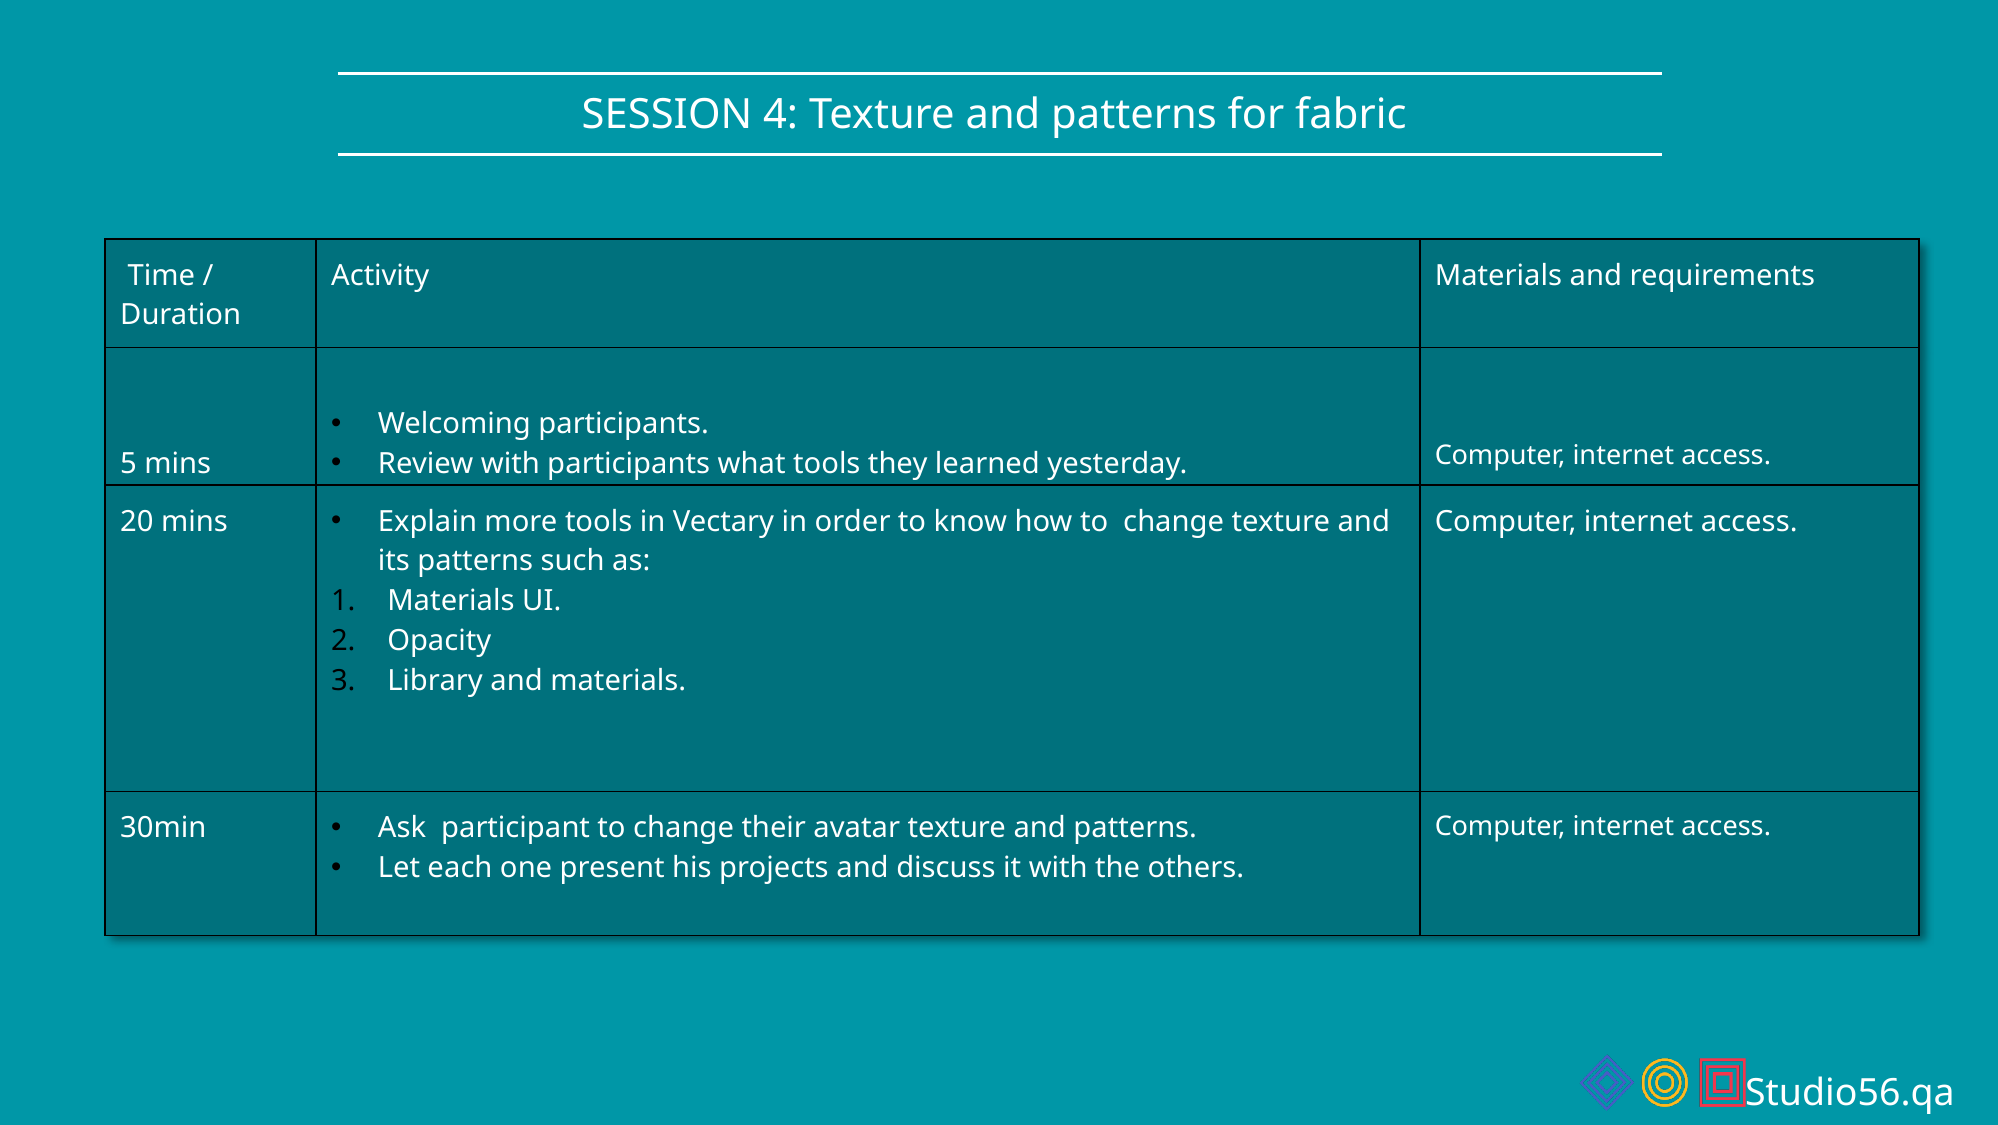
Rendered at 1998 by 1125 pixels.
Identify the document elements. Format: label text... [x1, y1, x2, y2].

table_header Activity [317, 240, 1419, 347]
table_header Time / Duration [106, 240, 315, 347]
picture [1577, 1051, 1750, 1113]
table_cell Computer, internet access. [1421, 486, 1918, 791]
table_header Materials and requirements [1421, 240, 1918, 347]
table_cell 30min [106, 792, 315, 935]
table_cell Welcoming participants. Review with participants what tools they learned yesterday. [317, 348, 1419, 484]
table_cell Explain more tools in Vectary in order to know how to change texture and its patterns such as: Materials UI. Opacity Library and materials. [317, 486, 1419, 791]
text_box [337, 73, 1662, 155]
table_cell 5 mins [106, 348, 315, 484]
table_cell Computer, internet access. [1421, 348, 1918, 484]
text_box Studio56.qa [1747, 1060, 1963, 1121]
text_box SESSION 4: Texture and patterns for fabric [318, 66, 1681, 157]
table_cell 20 mins [106, 486, 315, 791]
table_cell Computer, internet access. [1421, 792, 1918, 935]
table_cell Ask participant to change their avatar texture and patterns. Let each one present his projects and discuss it with the others. [317, 792, 1419, 935]
